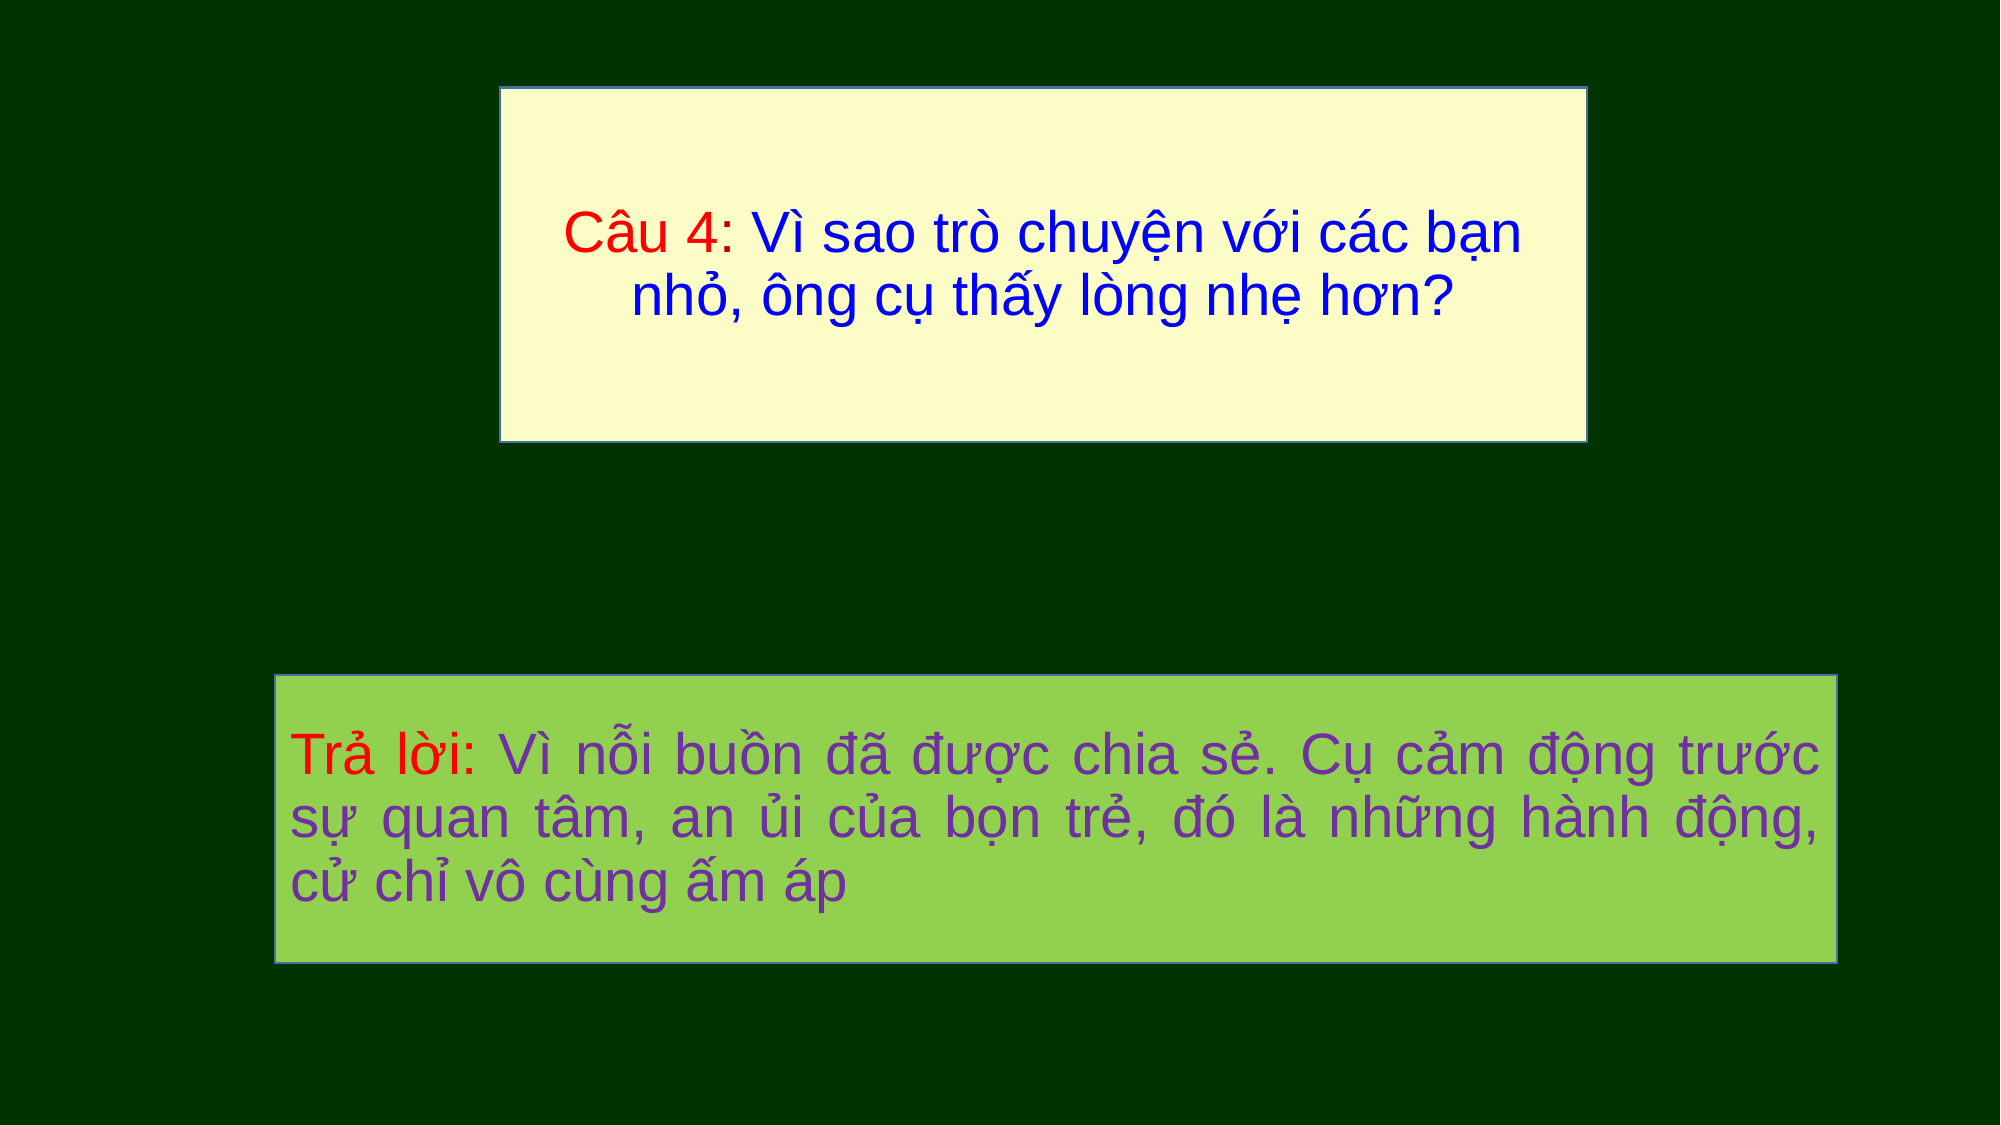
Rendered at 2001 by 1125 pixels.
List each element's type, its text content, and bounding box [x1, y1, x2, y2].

title Câu 4: Vì sao trò chuyện với các bạn nhỏ, ông cụ thấy lòng nhẹ hơn? [499, 86, 1588, 443]
list Trả lời: Vì nỗi buồn đã được chia sẻ. Cụ cảm động trước sự quan tâm, an ủi của bọn trẻ, đó là những hành động, cử chỉ vô cùng ấm áp [274, 674, 1838, 964]
